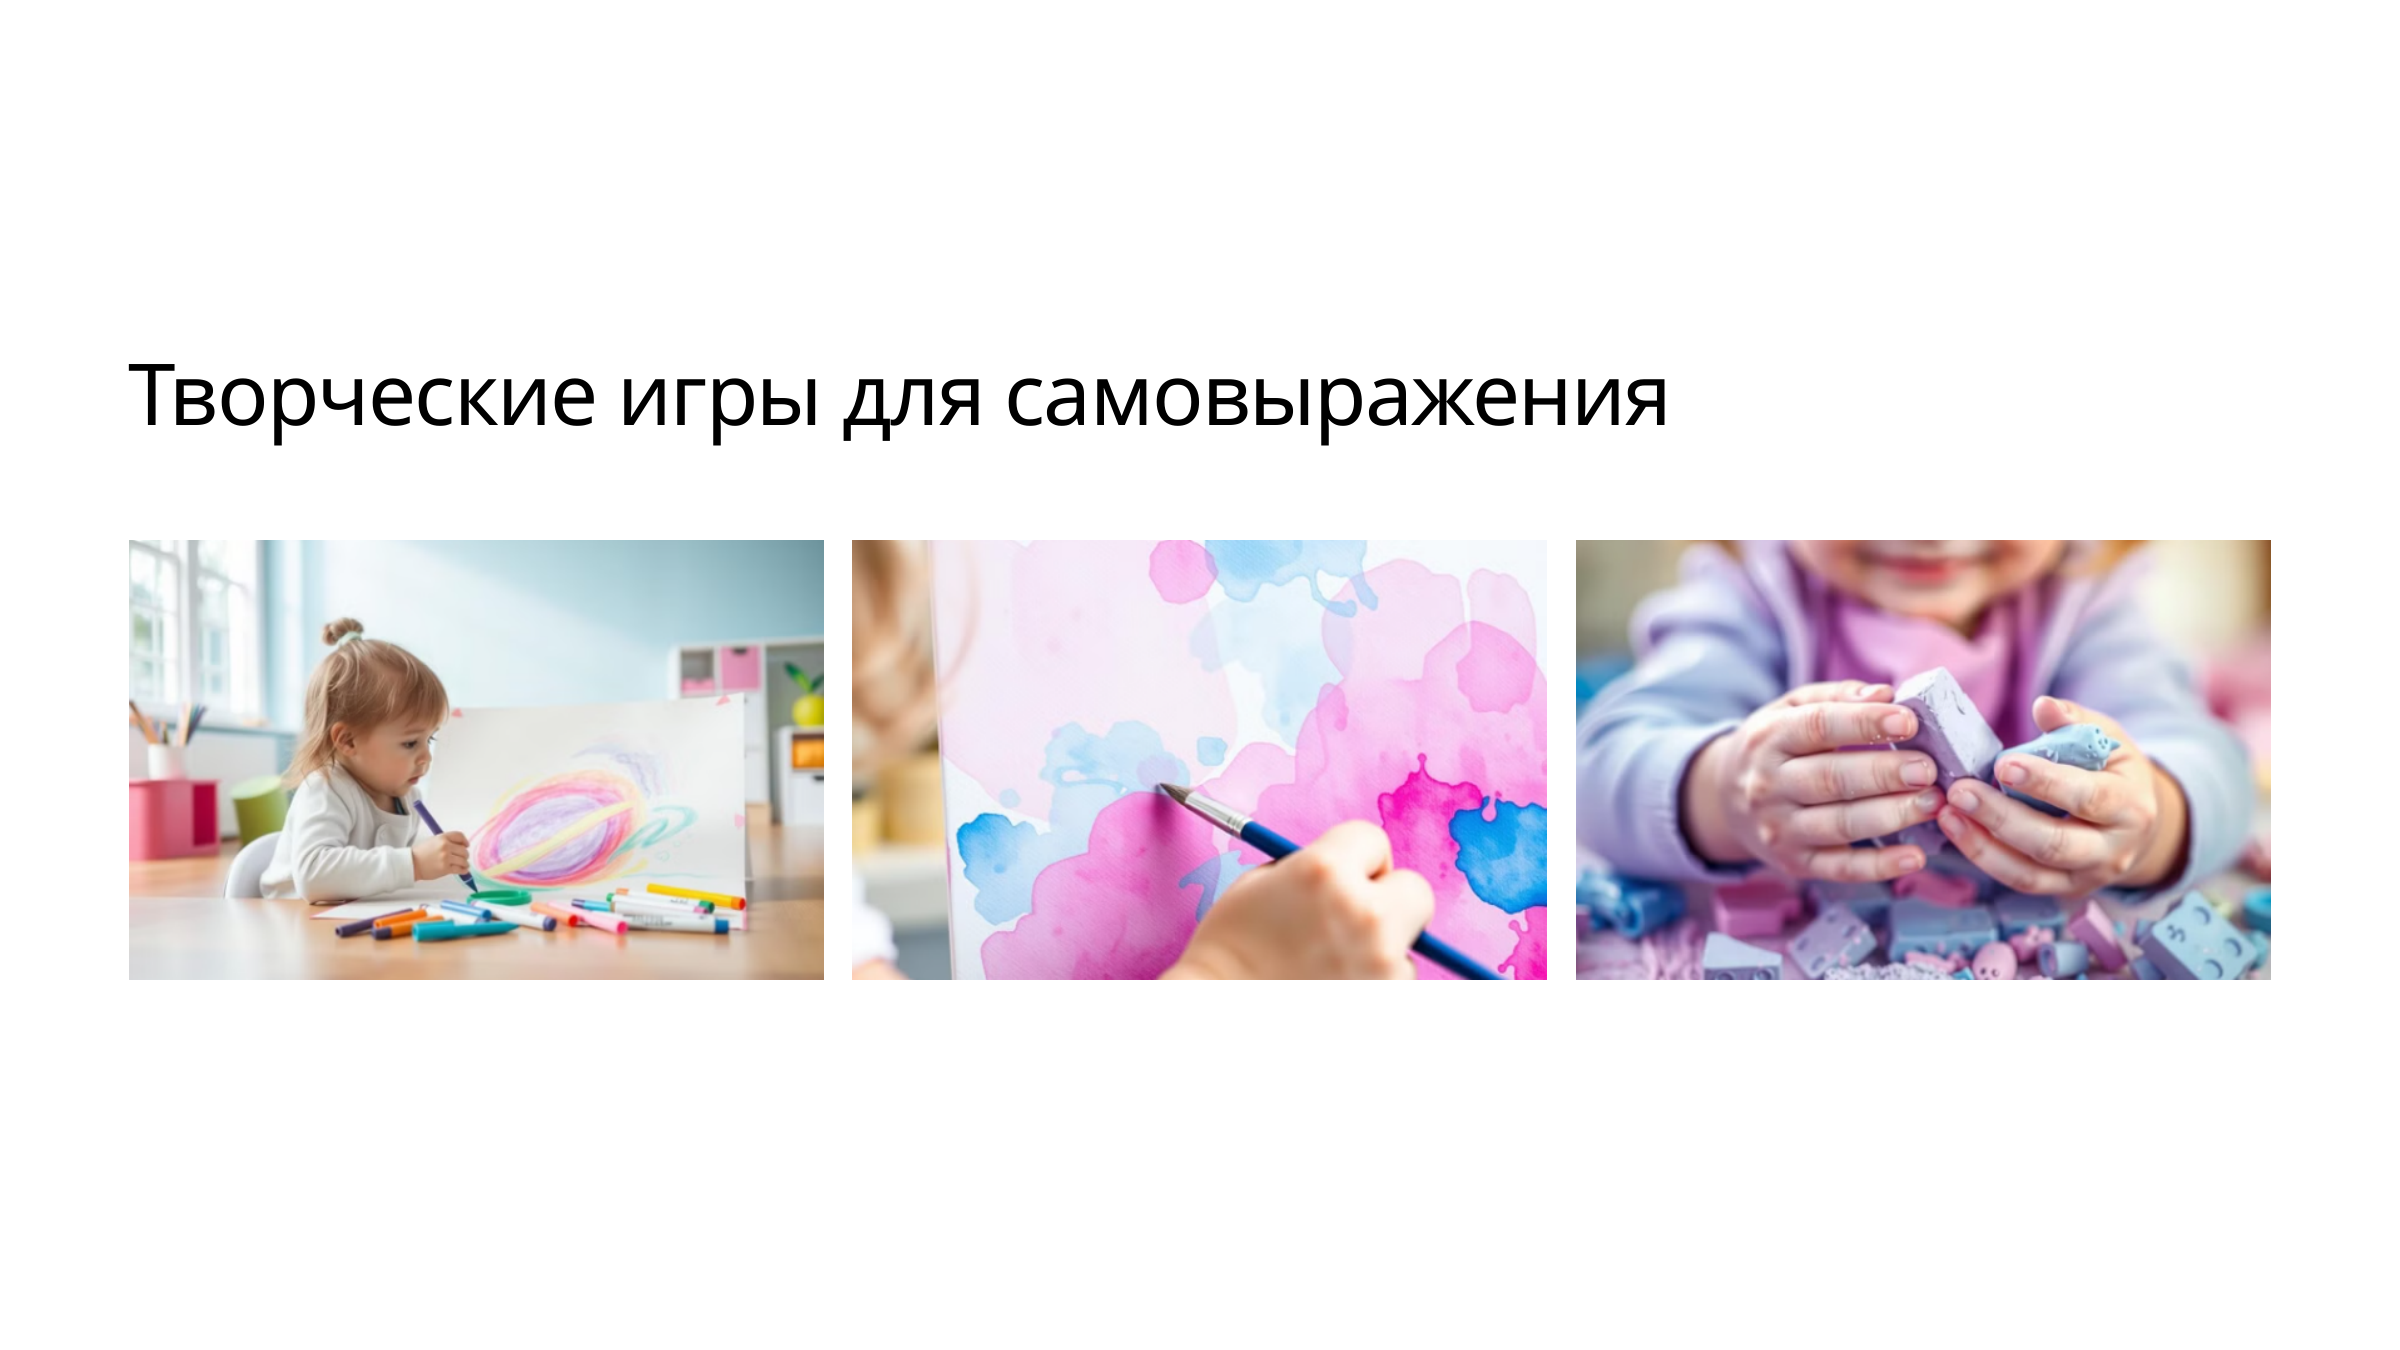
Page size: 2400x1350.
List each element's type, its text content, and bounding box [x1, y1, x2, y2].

picture [1576, 539, 2271, 980]
picture [129, 539, 824, 980]
picture [852, 539, 1547, 980]
text_box Творческие игры для самовыражения [128, 335, 1648, 444]
